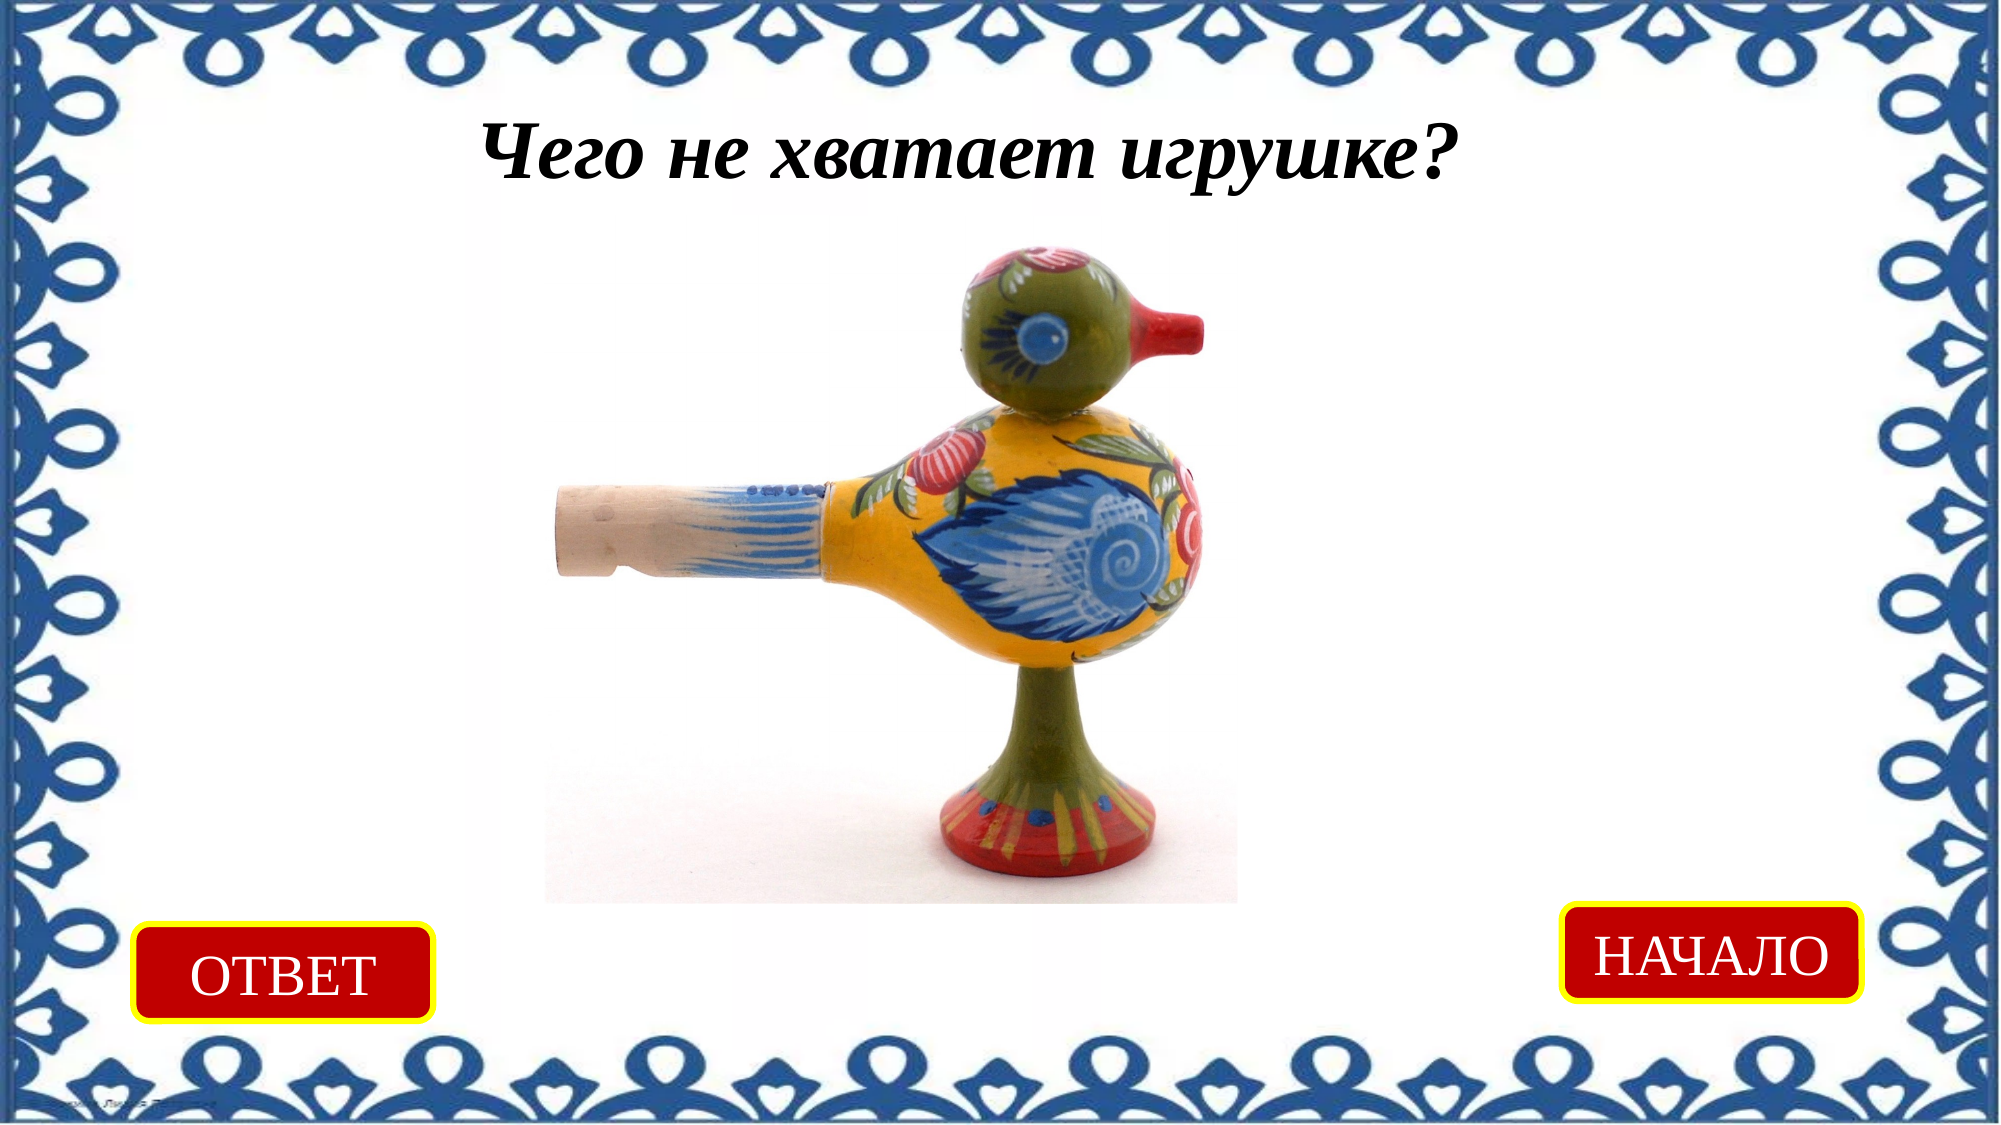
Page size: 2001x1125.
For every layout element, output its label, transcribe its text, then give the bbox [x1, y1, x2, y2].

picture [0, 0, 2001, 1125]
text_box ОТВЕТ [132, 922, 435, 1023]
text_box Чего не хватает игрушке? [460, 88, 1556, 203]
text_box НАЧАЛО [1560, 902, 1863, 1003]
